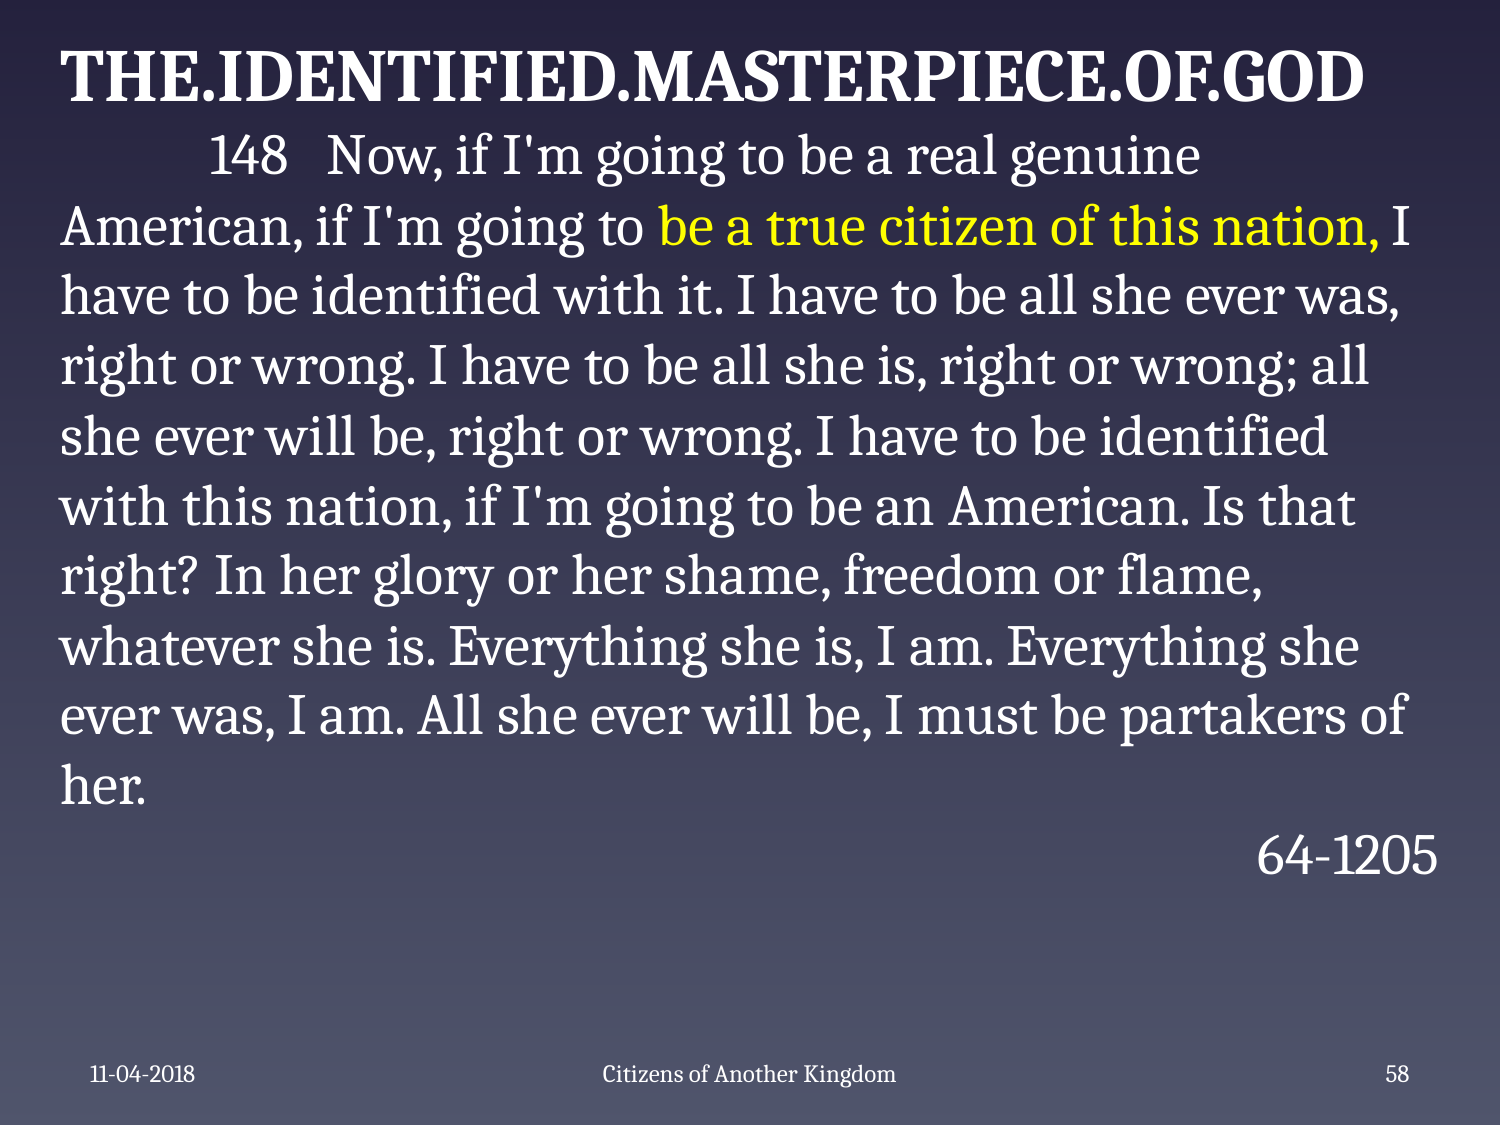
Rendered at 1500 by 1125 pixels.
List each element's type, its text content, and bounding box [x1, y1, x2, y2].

footer Citizens of Another Kingdom [512, 1042, 988, 1103]
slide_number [75, 1042, 425, 1103]
slide_number 60 [1074, 1042, 1425, 1103]
text_box THE.IDENTIFIED.MASTERPIECE.OF.GOD 148 Now, if I'm going to be a real genuine American, if I'm going to be a true citizen of this nation, I have to be identified with it. I have to be all she ever was, right or wrong. I have to be all she is, right or wrong; all she ever will be, right or wrong. I have to be identified with this nation, if I'm going to be an American. Is that right? In her glory or her shame, freedom or flame, whatever she is. Everything she is, I am. Everything she ever was, I am. All she ever will be, I must be partakers of her. 64-1205 [45, 19, 1467, 894]
